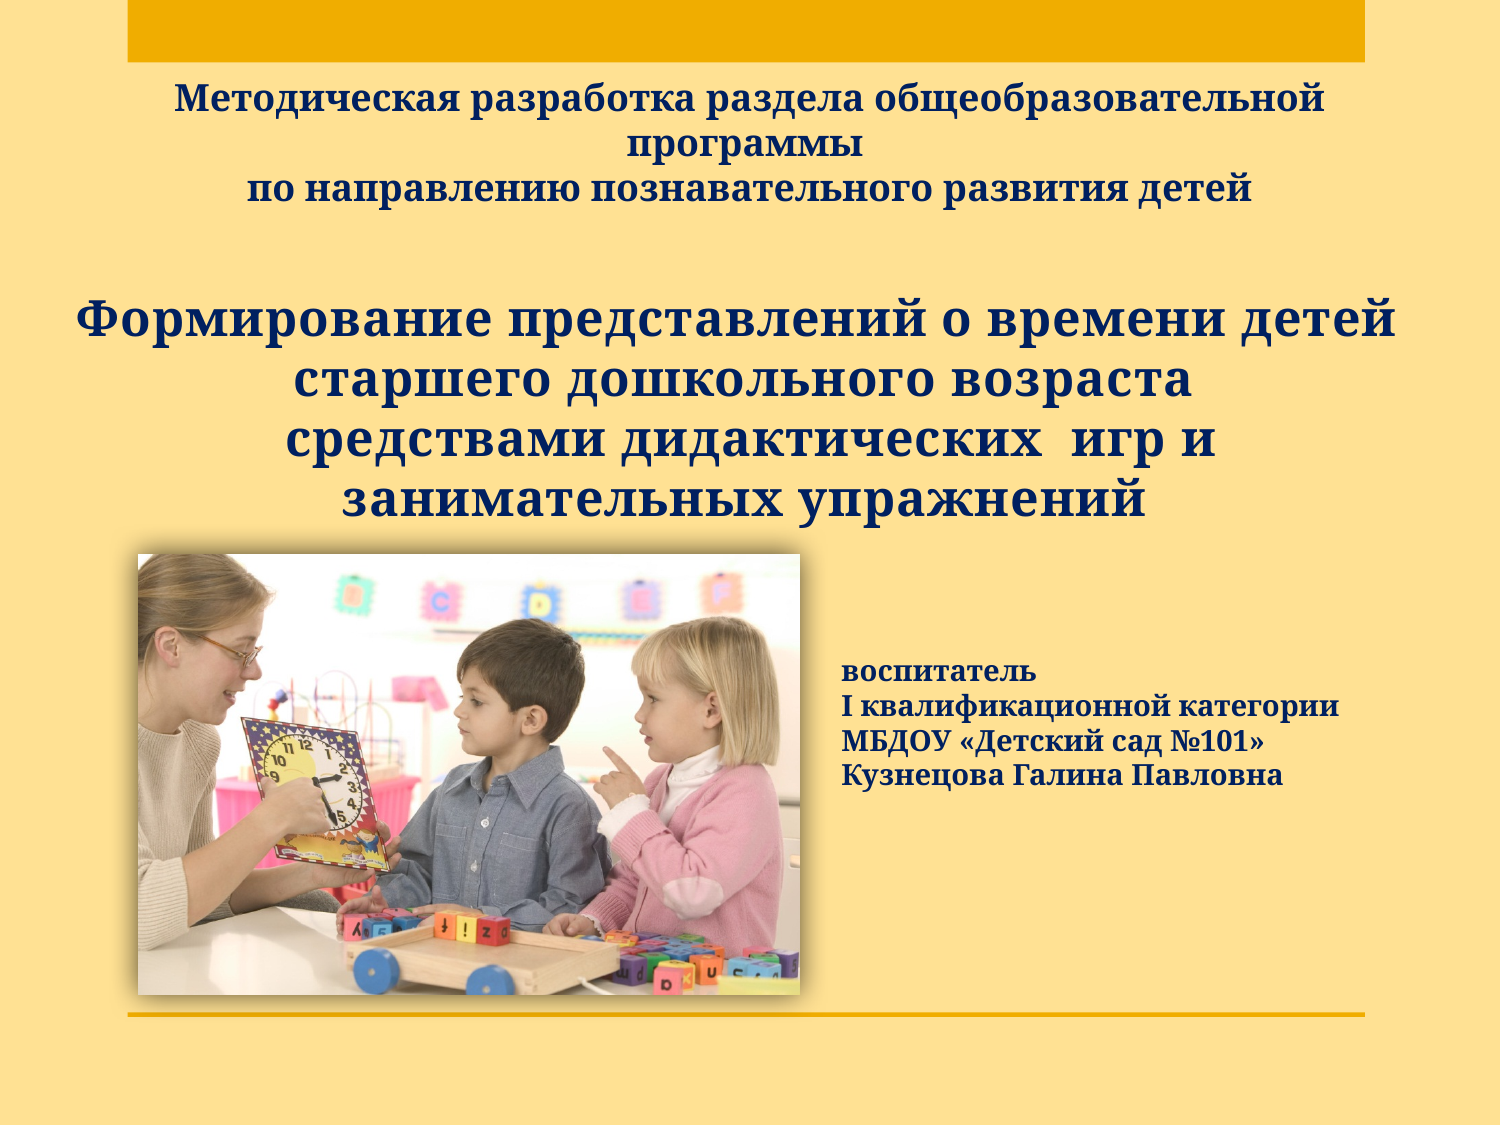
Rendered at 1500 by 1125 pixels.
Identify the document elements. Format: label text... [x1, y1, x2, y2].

text_box воспитатель I квалификационной категории МБДОУ «Детский сад №101» Кузнецова Галина Павловна [826, 644, 1500, 800]
text_box Формирование представлений о времени детей старшего дошкольного возраста средствами дидактических игр и занимательных упражнений [29, 278, 1459, 534]
text_box Методическая разработка раздела общеобразовательной программы по направлению познавательного развития детей [76, 66, 1424, 217]
picture [137, 553, 801, 996]
